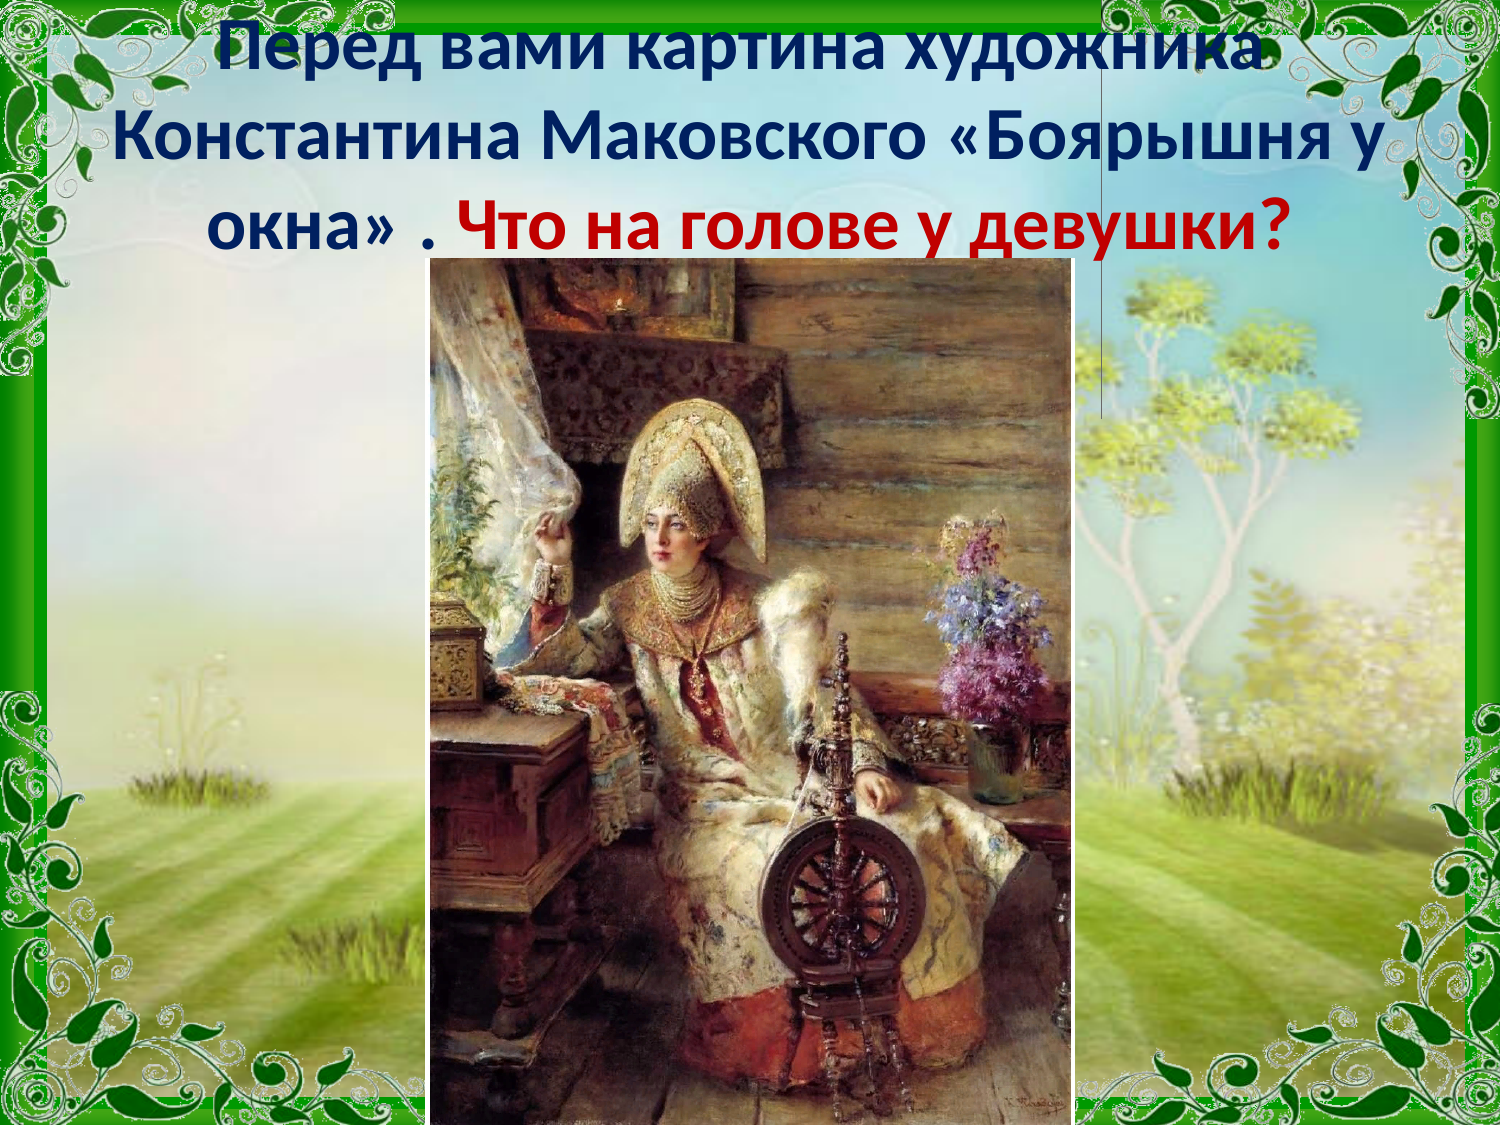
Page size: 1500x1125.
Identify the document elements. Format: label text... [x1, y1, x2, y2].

picture [0, 258, 1500, 1125]
title Перед вами картина художника Константина Маковского «Боярышня у окна» . Что на голове у девушки? [0, 0, 1500, 259]
